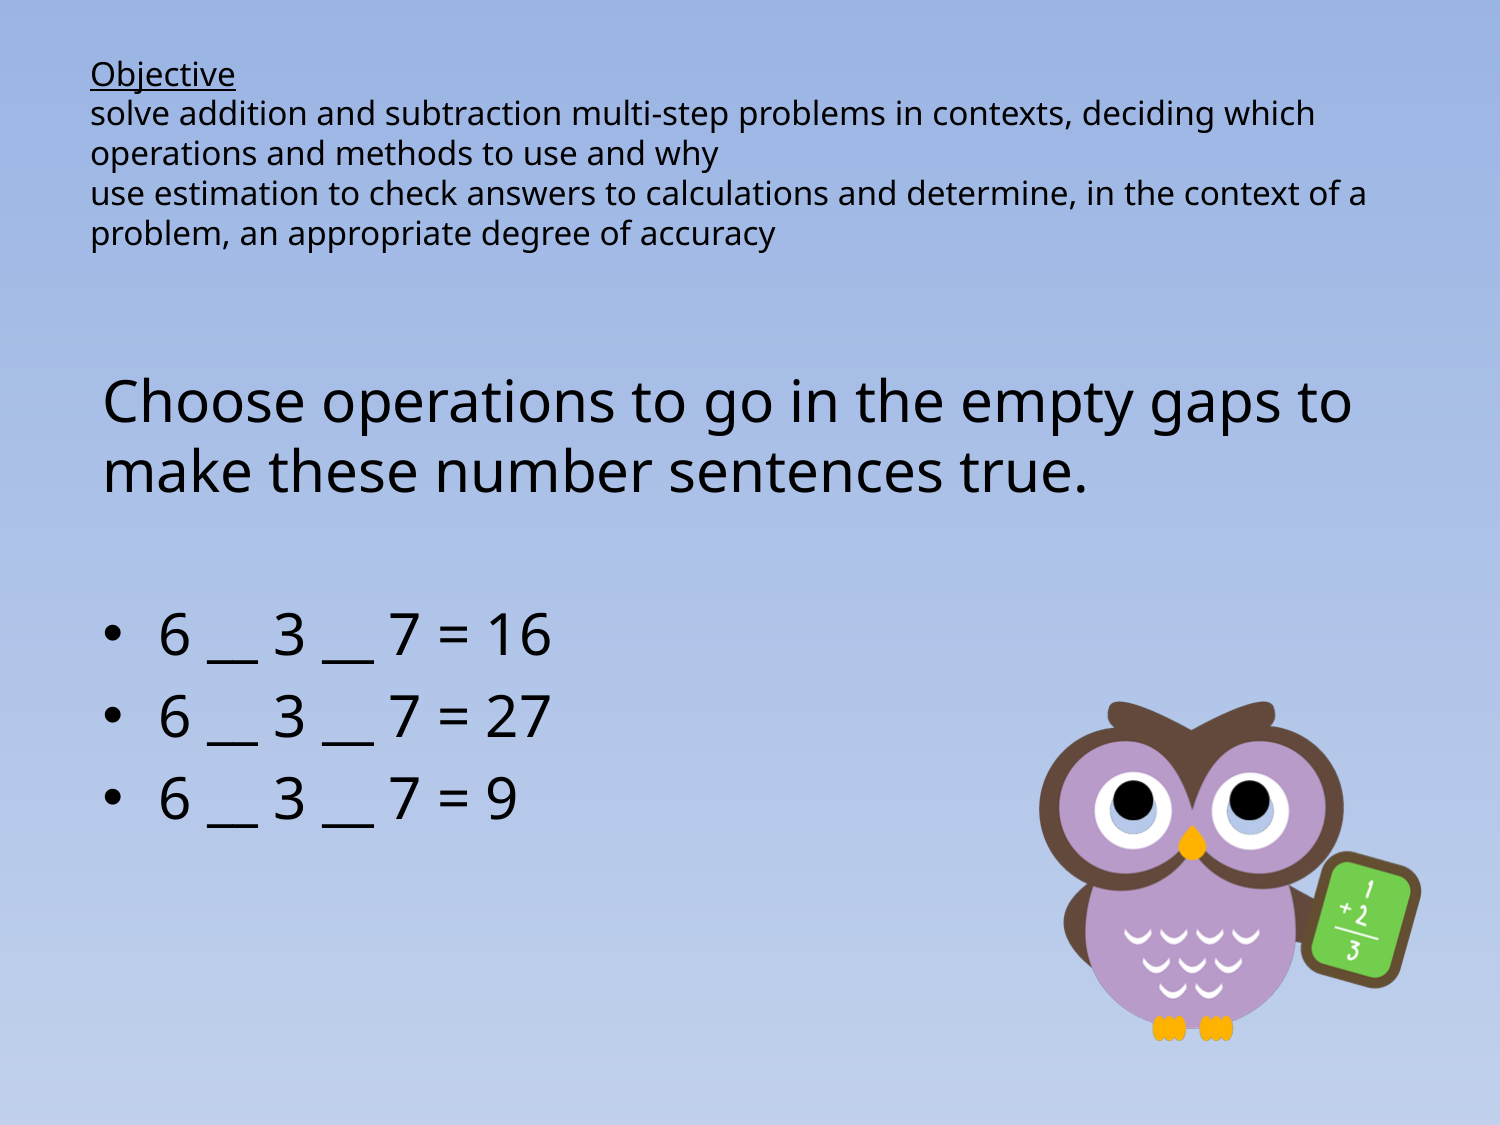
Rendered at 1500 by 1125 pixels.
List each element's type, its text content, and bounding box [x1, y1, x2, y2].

picture [1037, 699, 1423, 1044]
title Objective solve addition and subtraction multi-step problems in contexts, deciding which operations and methods to use and why use estimation to check answers to calculations and determine, in the context of a problem, an appropriate degree of accuracy [75, 50, 1425, 305]
list Choose operations to go in the empty gaps to make these number sentences true. 6 __ 3 __ 7 = 16 6 __ 3 __ 7 = 27 6 __ 3 __ 7 = 9 [87, 275, 1438, 975]
